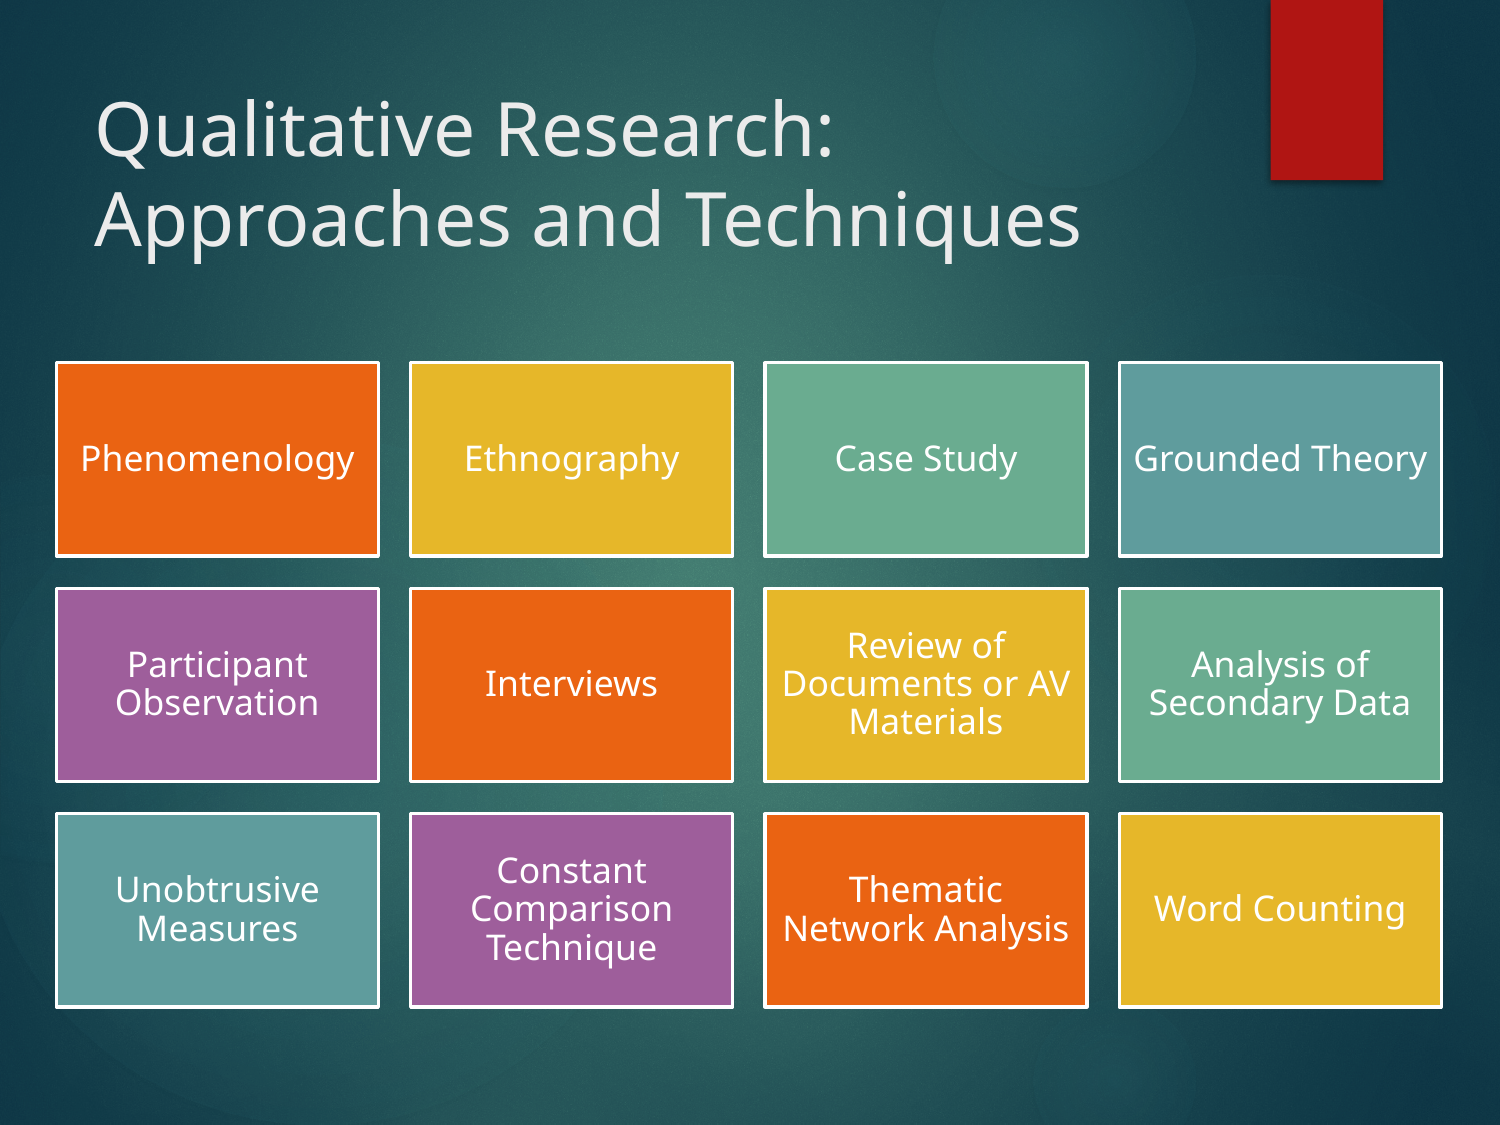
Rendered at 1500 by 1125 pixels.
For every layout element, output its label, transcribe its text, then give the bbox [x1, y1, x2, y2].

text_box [55, 279, 1443, 1091]
title Qualitative Research: Approaches and Techniques [79, 74, 1237, 277]
